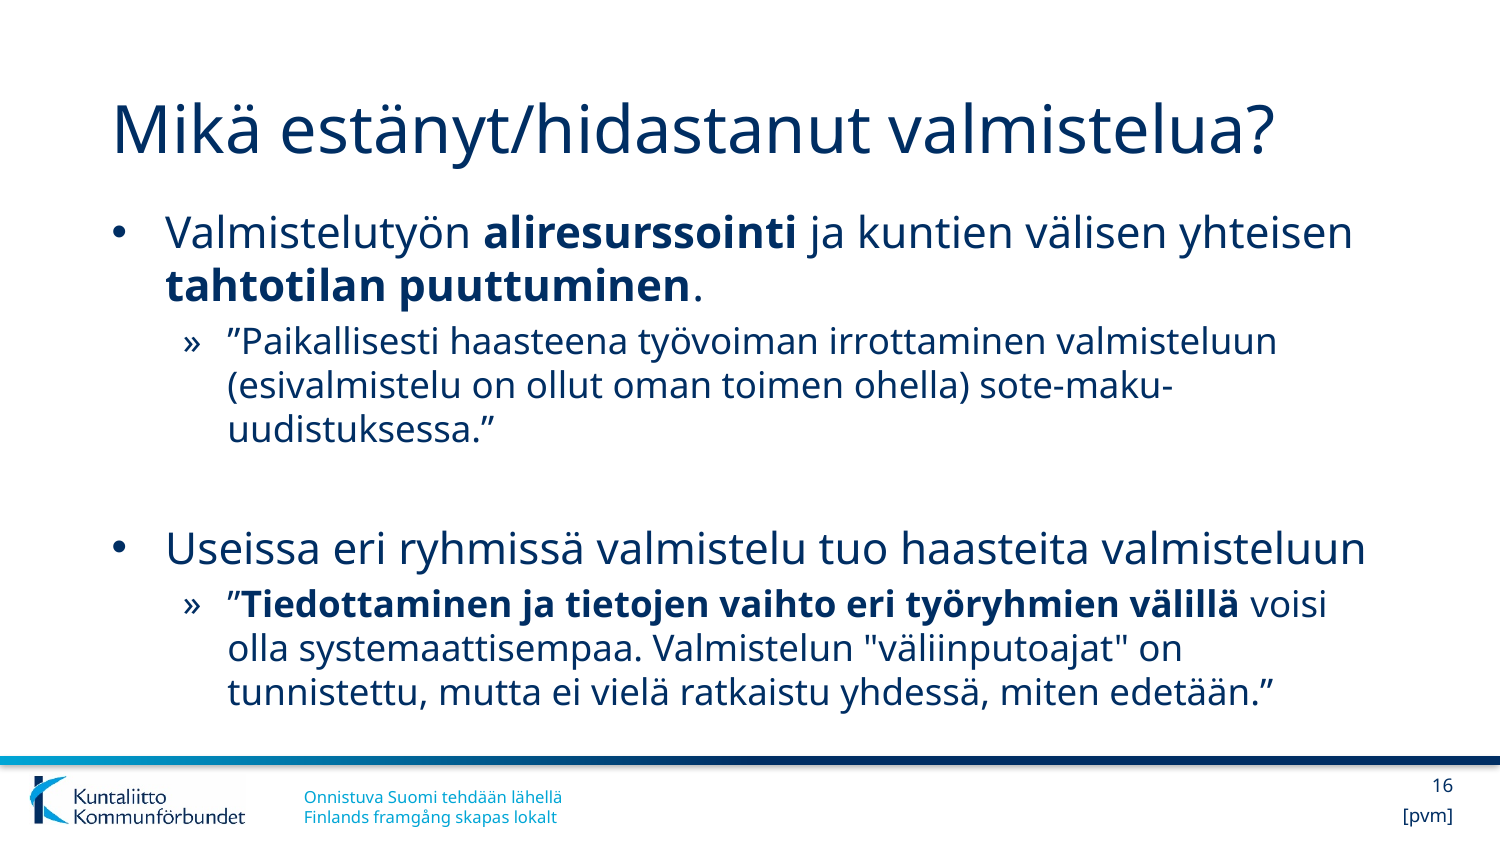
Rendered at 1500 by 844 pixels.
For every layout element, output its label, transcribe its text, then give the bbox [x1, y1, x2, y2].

slide_number 16 [1389, 770, 1454, 803]
slide_number [pvm] [1305, 798, 1454, 832]
title Mikä estänyt/hidastanut valmistelua? [111, 33, 1388, 175]
list Valmistelutyön aliresurssointi ja kuntien välisen yhteisen tahtotilan puuttuminen. ”Paikallisesti haasteena työvoiman irrottaminen valmisteluun (esivalmistelu on ollut oman toimen ohella) sote-maku-uudistuksessa.” Useissa eri ryhmissä valmistelu tuo haasteita valmisteluun ”Tiedottaminen ja tietojen vaihto eri työryhmien välillä voisi olla systemaattisempaa. Valmistelun "väliinputoajat" on tunnistettu, mutta ei vielä ratkaistu yhdessä, miten edetään.” [111, 197, 1388, 755]
picture [29, 773, 246, 825]
